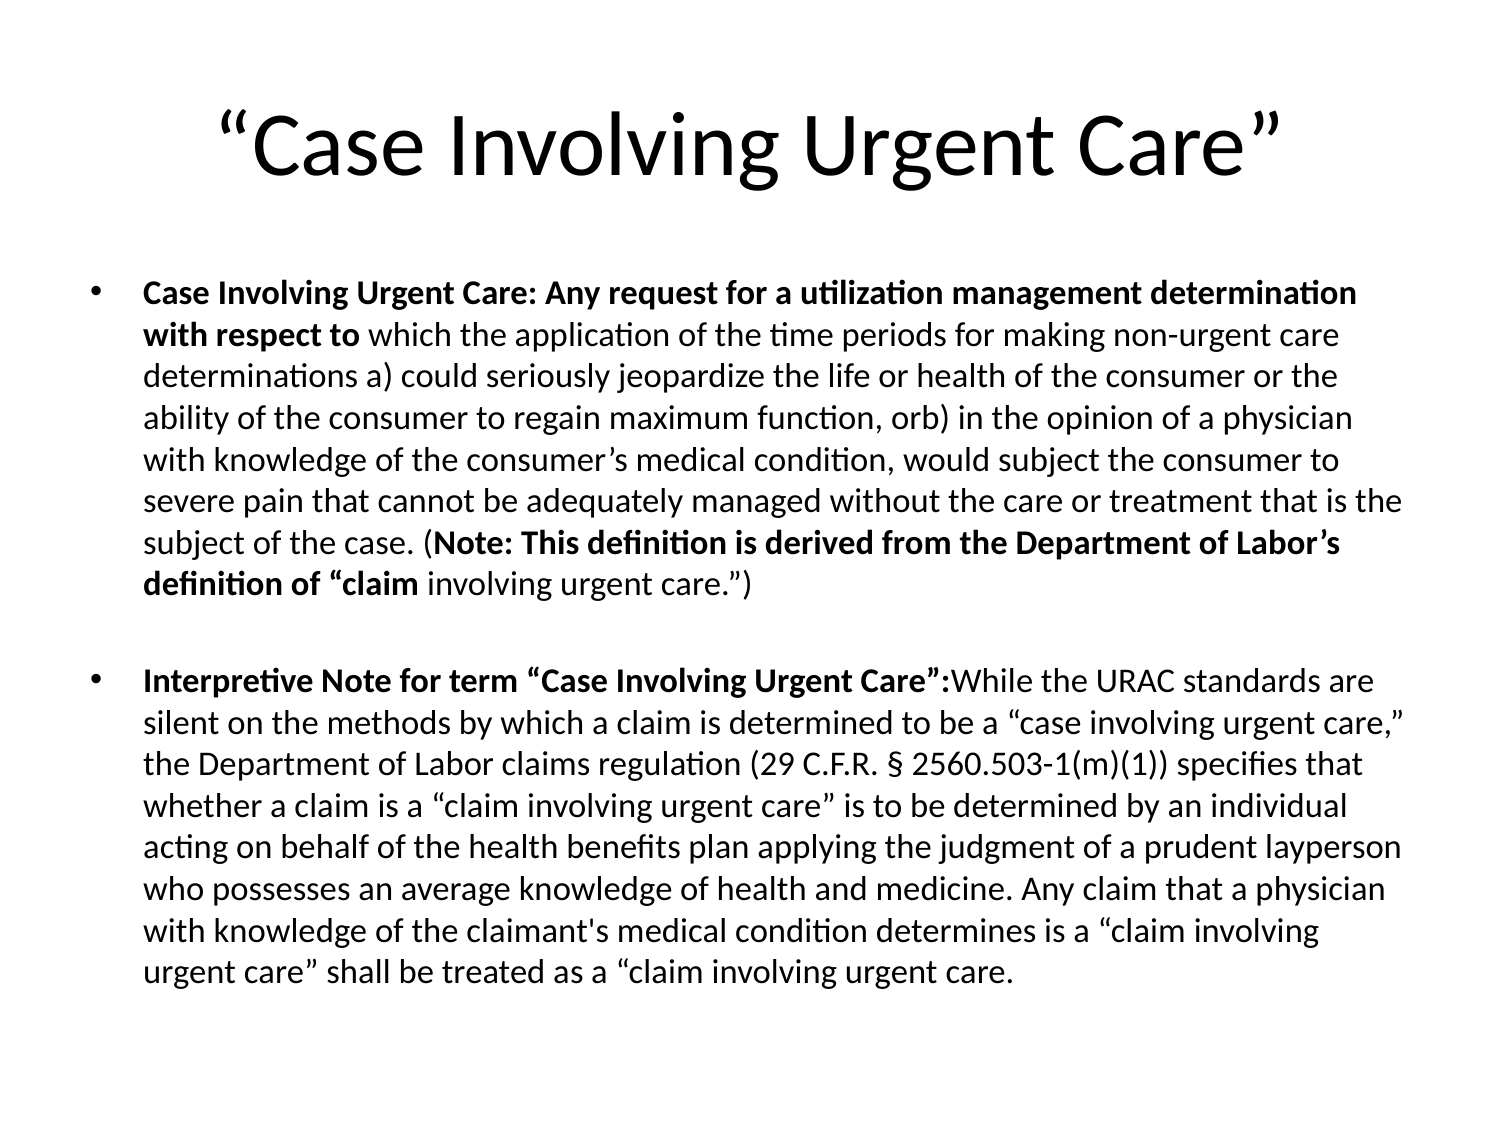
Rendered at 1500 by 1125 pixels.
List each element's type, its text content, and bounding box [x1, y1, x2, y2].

title “Case Involving Urgent Care” [75, 45, 1425, 233]
list Case Involving Urgent Care: Any request for a utilization management determination with respect to which the application of the time periods for making non-urgent care determinations a) could seriously jeopardize the life or health of the consumer or the ability of the consumer to regain maximum function, orb) in the opinion of a physician with knowledge of the consumer’s medical condition, would subject the consumer to severe pain that cannot be adequately managed without the care or treatment that is the subject of the case. (Note: This definition is derived from the Department of Labor’s definition of “claim involving urgent care.”) Interpretive Note for term “Case Involving Urgent Care”:While the URAC standards are silent on the methods by which a claim is determined to be a “case involving urgent care,” the Department of Labor claims regulation (29 C.F.R. § 2560.503-1(m)(1)) specifies that whether a claim is a “claim involving urgent care” is to be determined by an individual acting on behalf of the health benefits plan applying the judgment of a prudent layperson who possesses an average knowledge of health and medicine. Any claim that a physician with knowledge of the claimant's medical condition determines is a “claim involving urgent care” shall be treated as a “claim involving urgent care. [75, 262, 1425, 1005]
